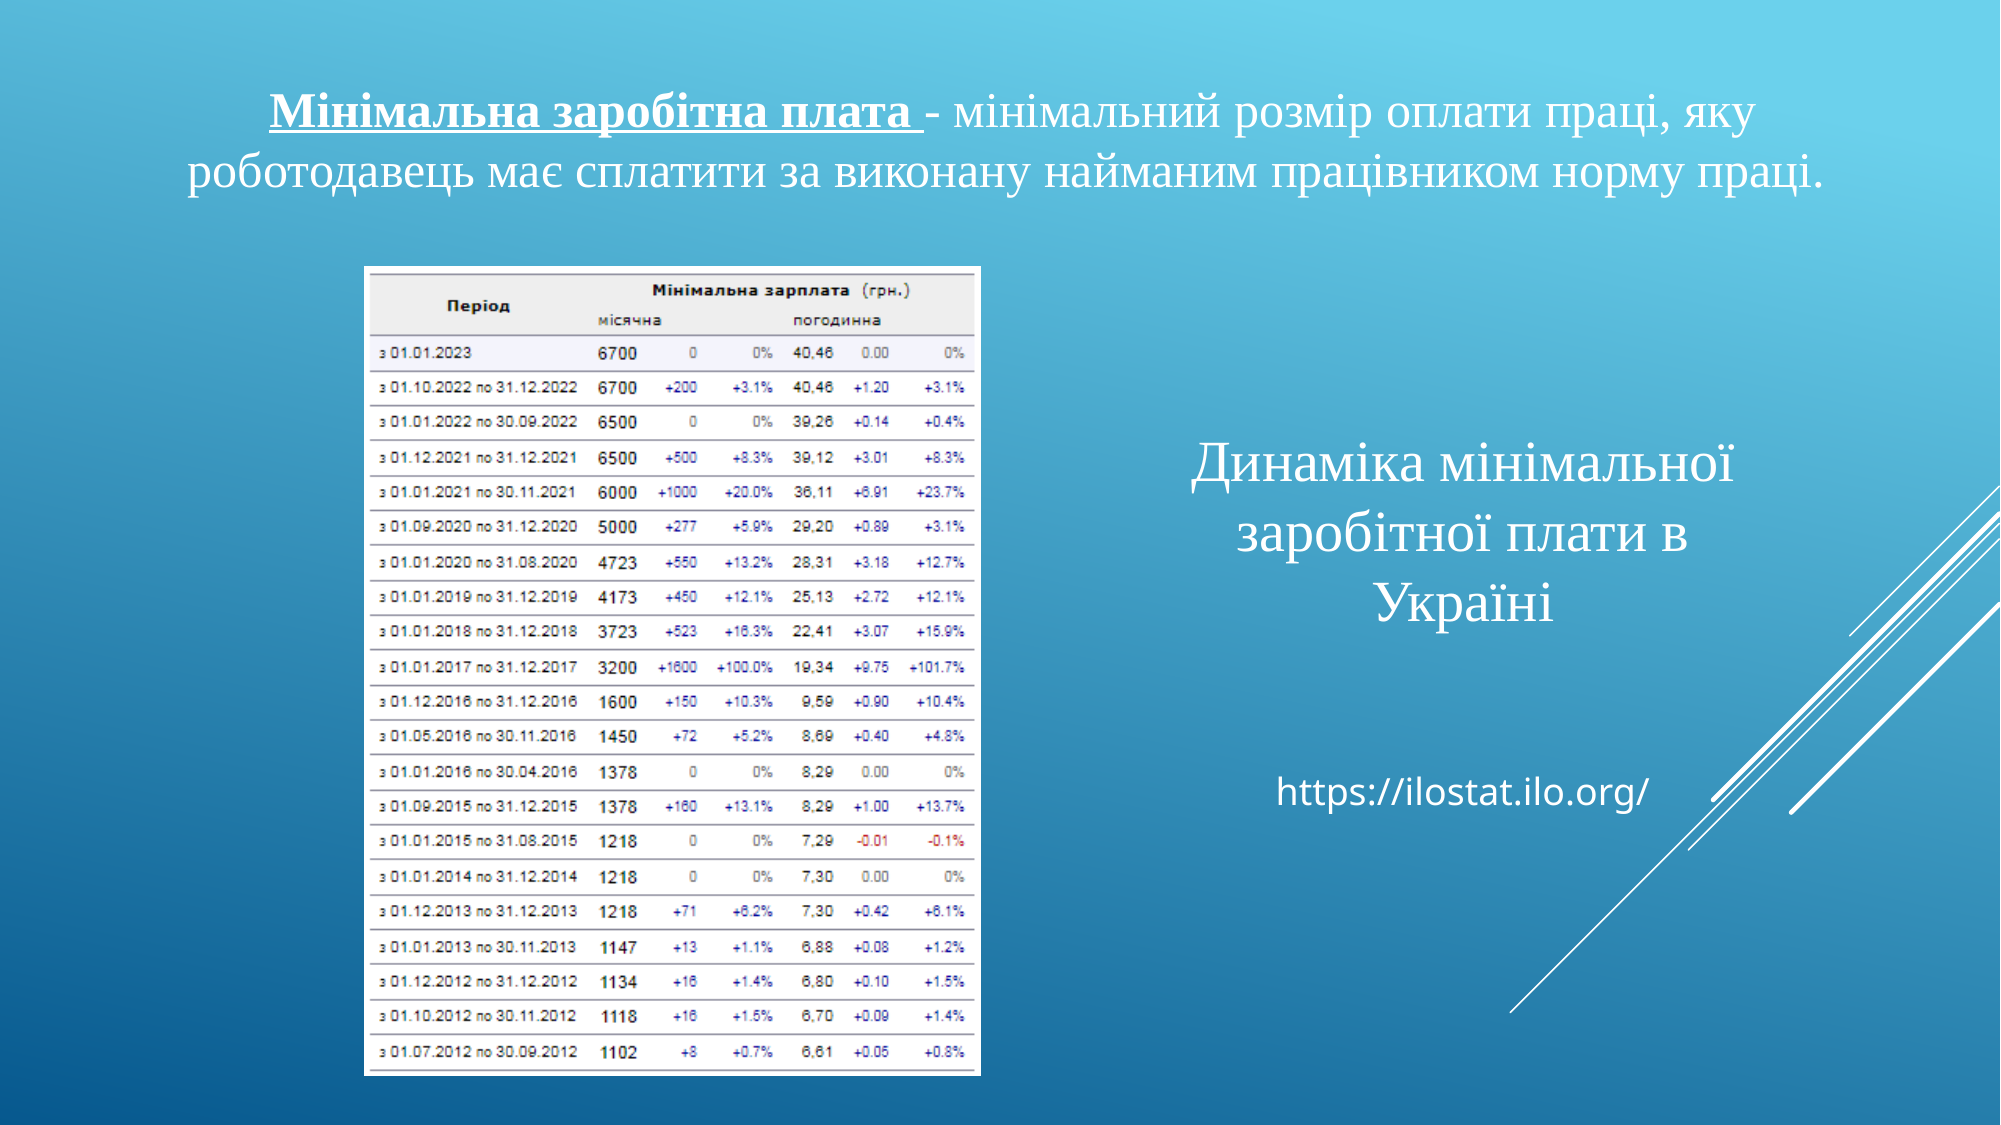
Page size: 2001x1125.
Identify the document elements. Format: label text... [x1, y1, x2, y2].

text_box Мінімальна заробітна плата - мінімальний розмір оплати праці, яку роботодавець має сплатити за виконану найманим працівником норму праці. [115, 69, 1911, 205]
text_box Динаміка мінімальної заробітної плати в Україні [1172, 415, 1754, 641]
picture [364, 266, 981, 1076]
text_box https://ilostat.ilo.org/ [1260, 760, 1666, 821]
